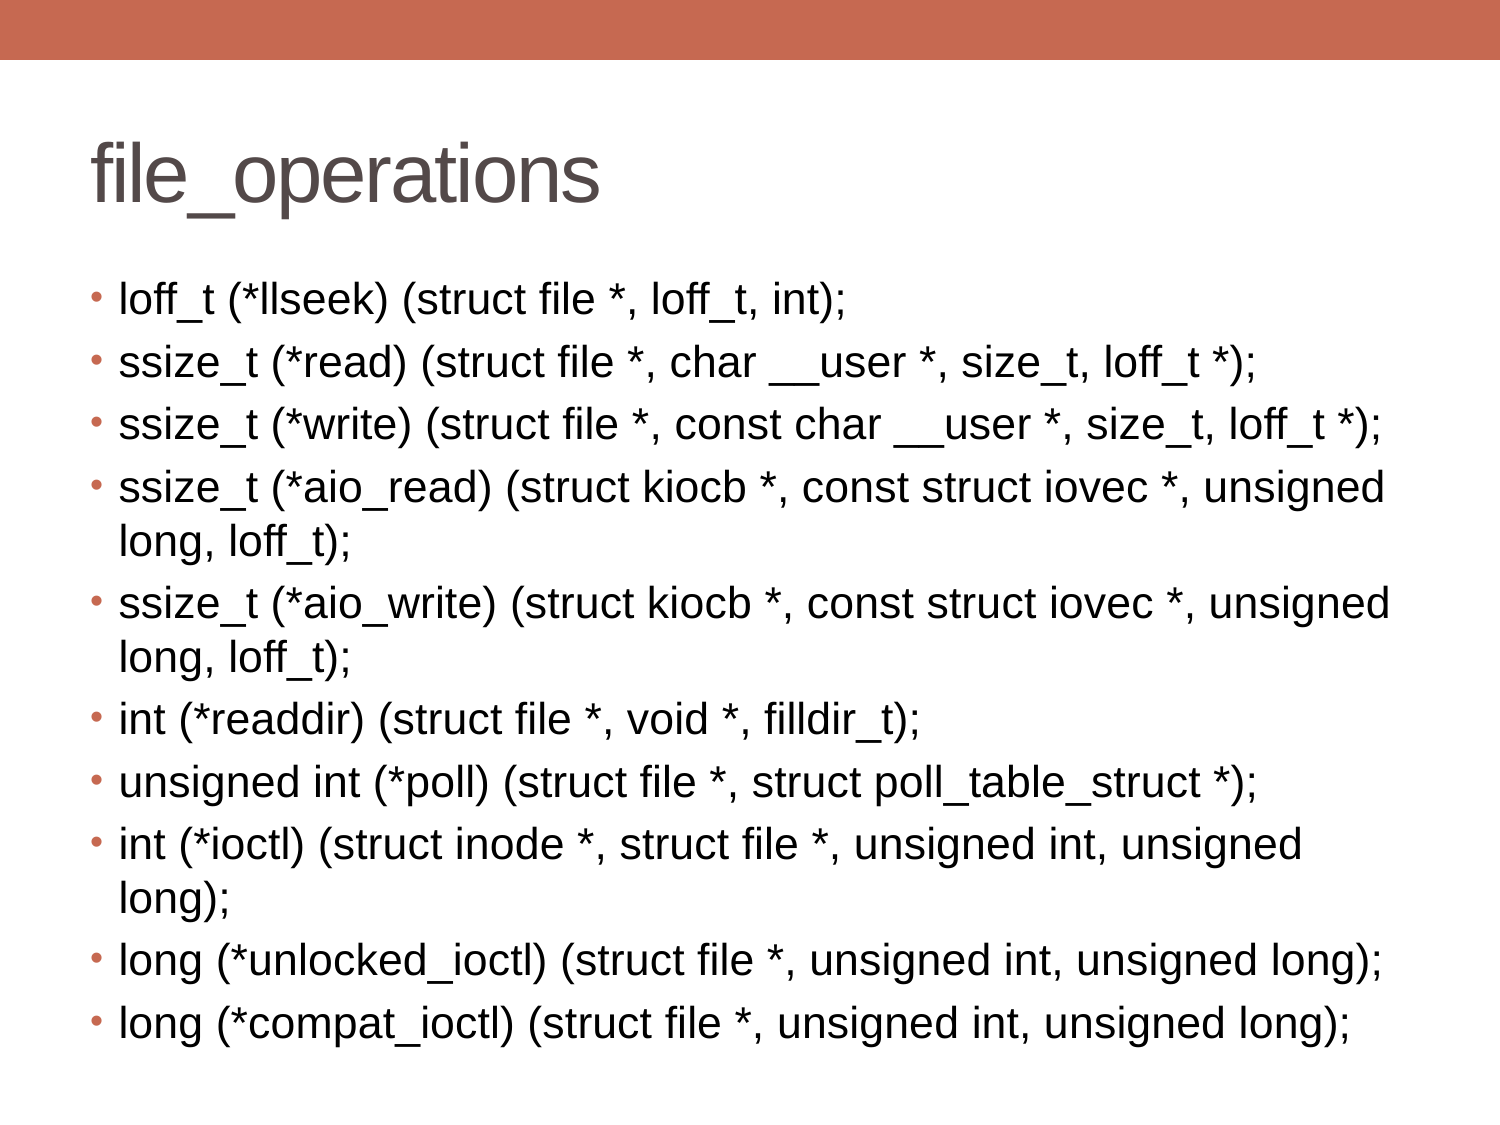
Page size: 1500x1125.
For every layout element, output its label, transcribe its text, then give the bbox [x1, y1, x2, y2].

list loff_t (*llseek) (struct file *, loff_t, int); ssize_t (*read) (struct file *, char __user *, size_t, loff_t *); ssize_t (*write) (struct file *, const char __user *, size_t, loff_t *); ssize_t (*aio_read) (struct kiocb *, const struct iovec *, unsigned long, loff_t); ssize_t (*aio_write) (struct kiocb *, const struct iovec *, unsigned long, loff_t); int (*readdir) (struct file *, void *, filldir_t); unsigned int (*poll) (struct file *, struct poll_table_struct *); int (*ioctl) (struct inode *, struct file *, unsigned int, unsigned long); long (*unlocked_ioctl) (struct file *, unsigned int, unsigned long); long (*compat_ioctl) (struct file *, unsigned int, unsigned long); [75, 262, 1425, 1063]
title file_operations [75, 87, 1425, 250]
